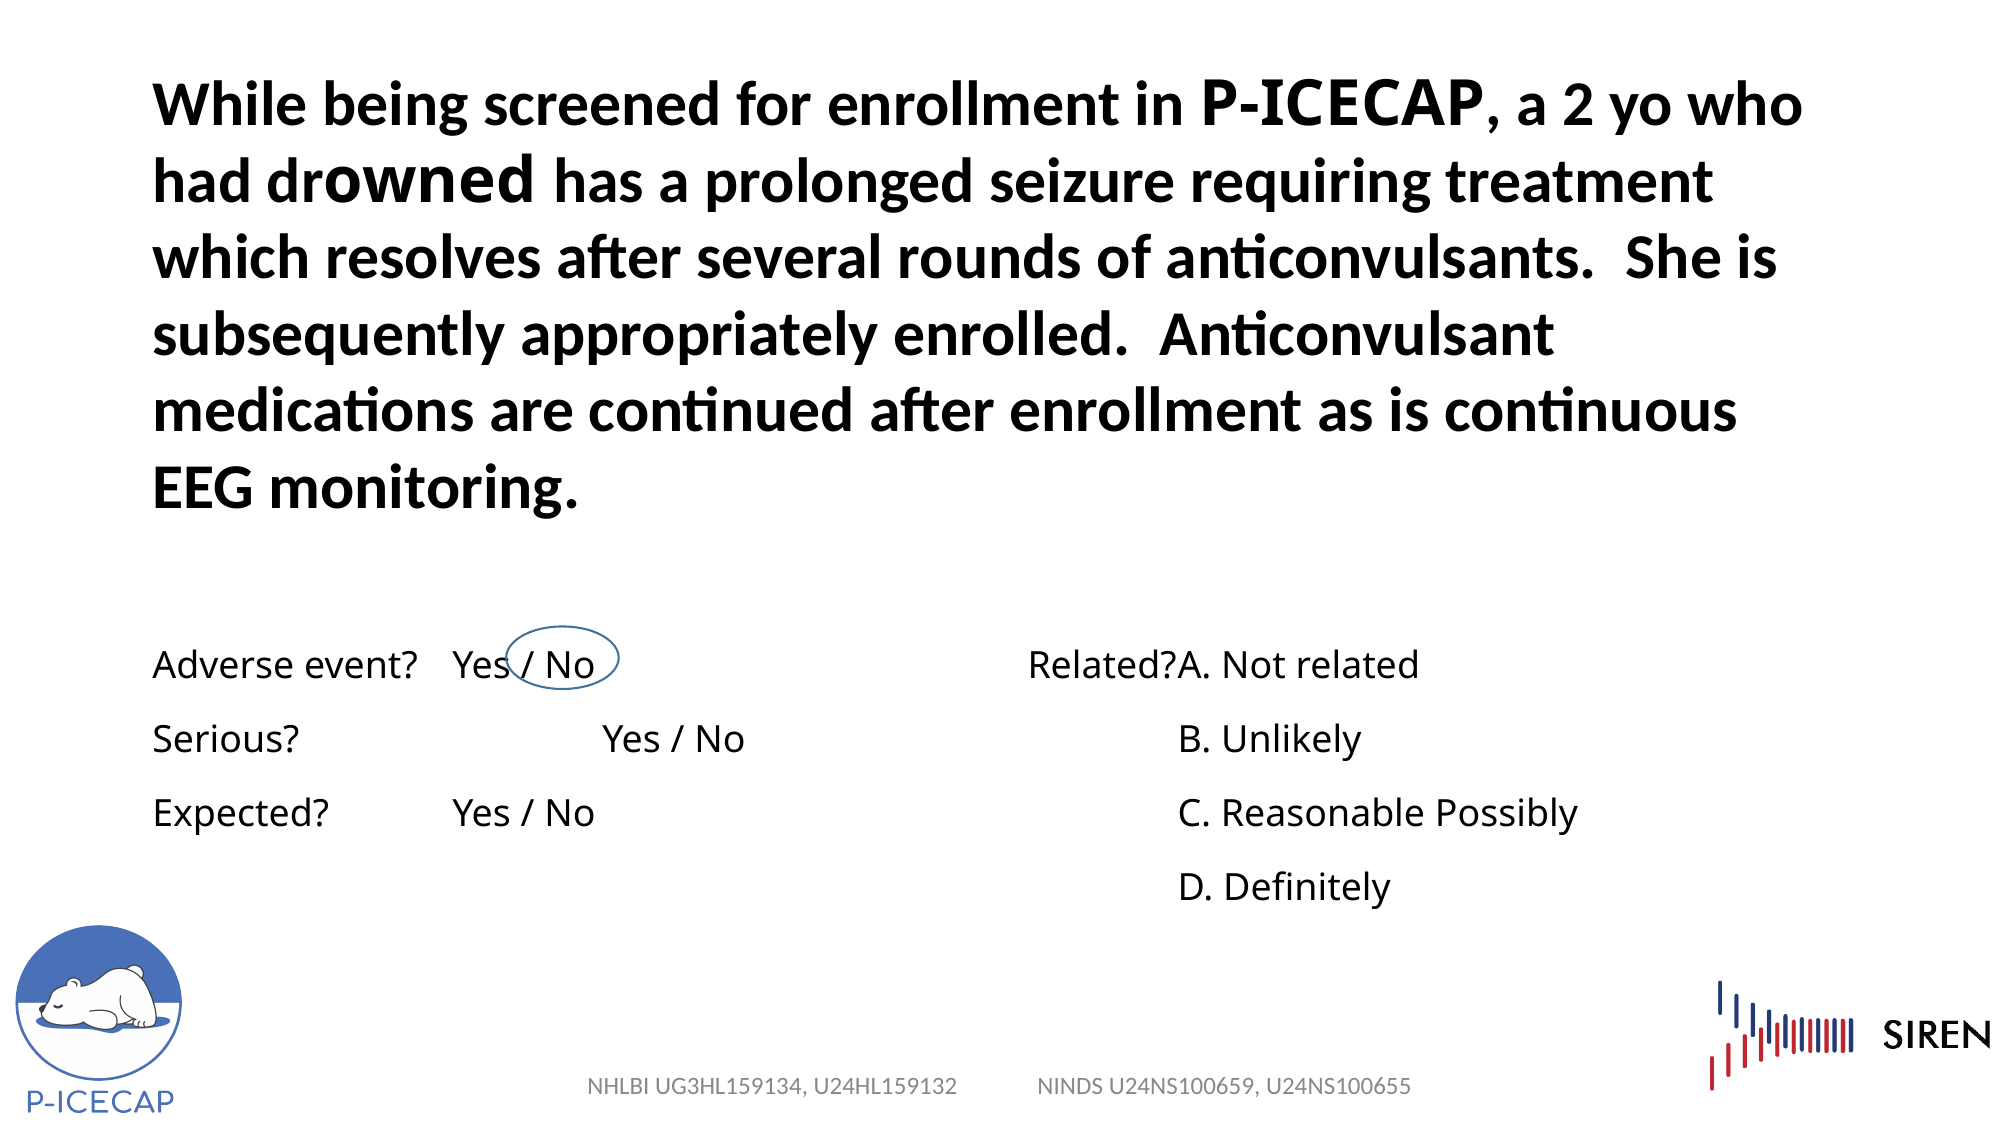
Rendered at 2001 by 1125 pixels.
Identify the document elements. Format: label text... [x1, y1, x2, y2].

picture [1671, 944, 2001, 1125]
picture [15, 925, 182, 1121]
list Adverse event? Yes / No Serious? Yes / No Expected? Yes / No [137, 626, 988, 1014]
list Related? A. Not related B. Unlikely C. Reasonable Possibly D. Definitely [1012, 626, 1984, 1014]
title While being screened for enrollment in P-ICECAP, a 2 yo who had drowned has a prolonged seizure requiring treatment which resolves after several rounds of anticonvulsants. She is subsequently appropriately enrolled. Anticonvulsant medications are continued after enrollment as is continuous EEG monitoring. [137, 59, 1863, 570]
text_box [506, 626, 619, 689]
